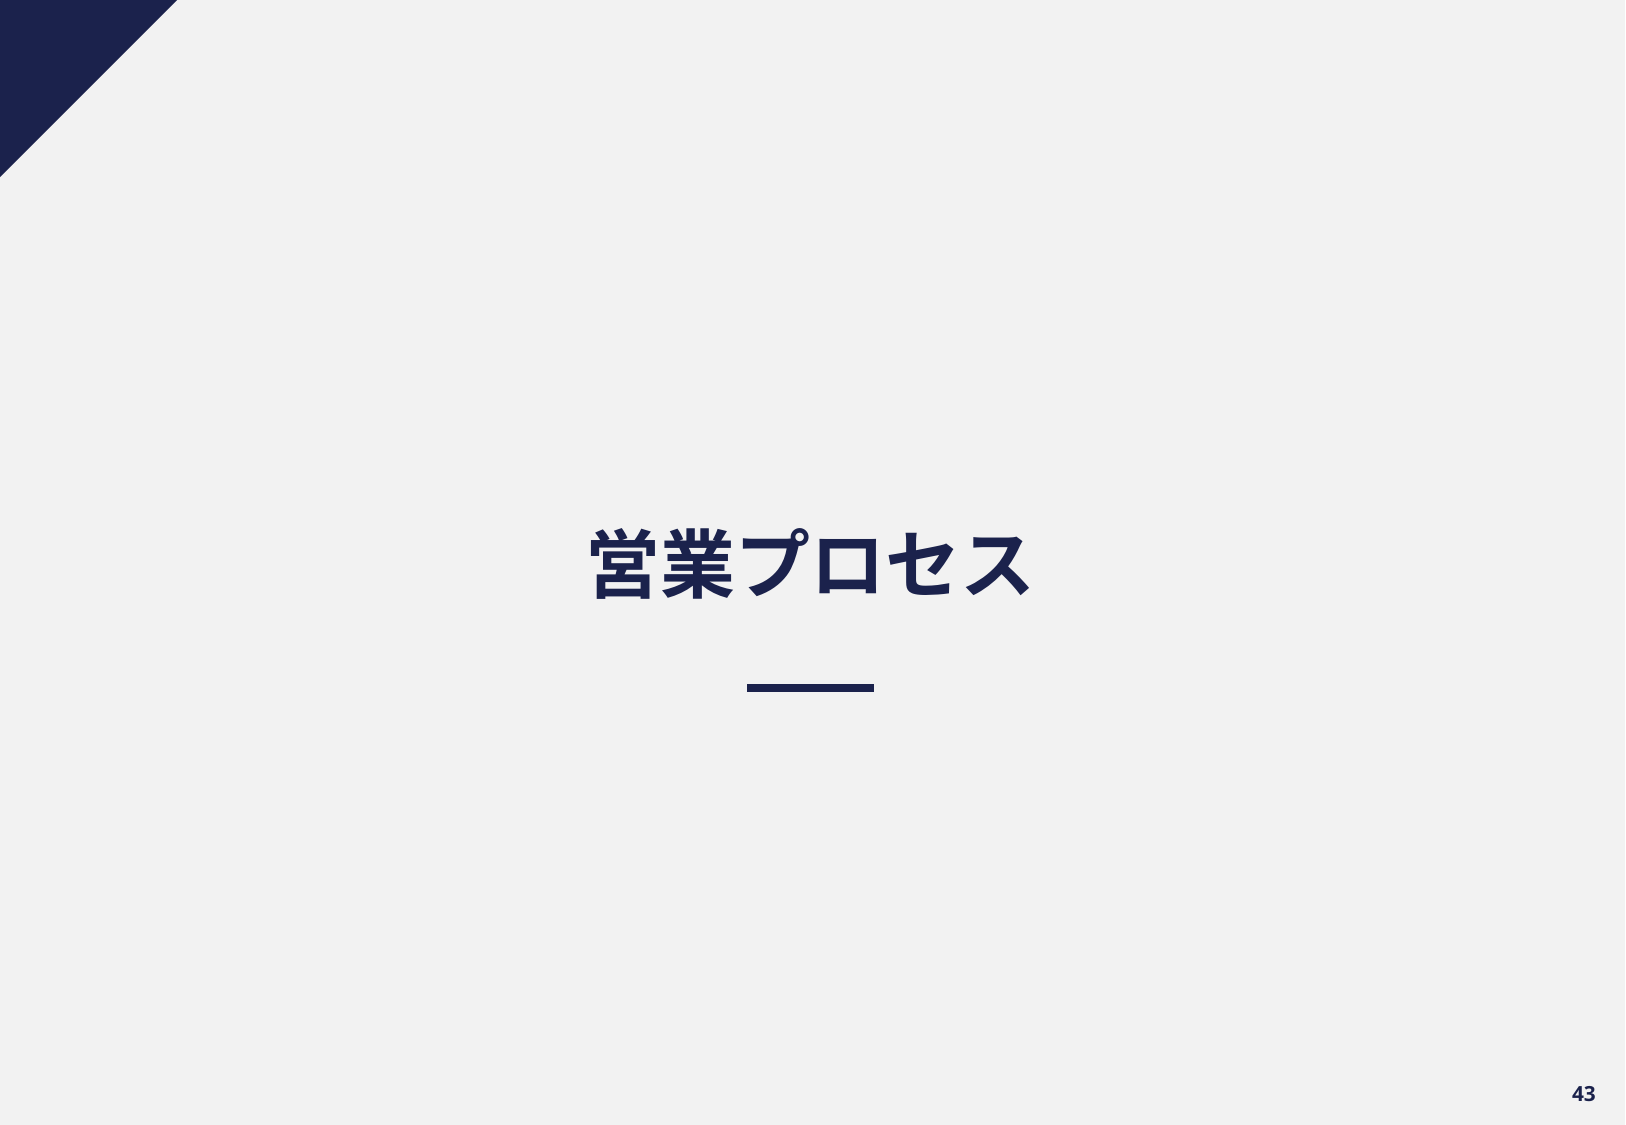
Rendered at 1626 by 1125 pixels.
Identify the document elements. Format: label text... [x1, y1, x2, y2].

slide_number 42 [1334, 1065, 1625, 1125]
title 営業プロセス [205, 437, 1416, 688]
